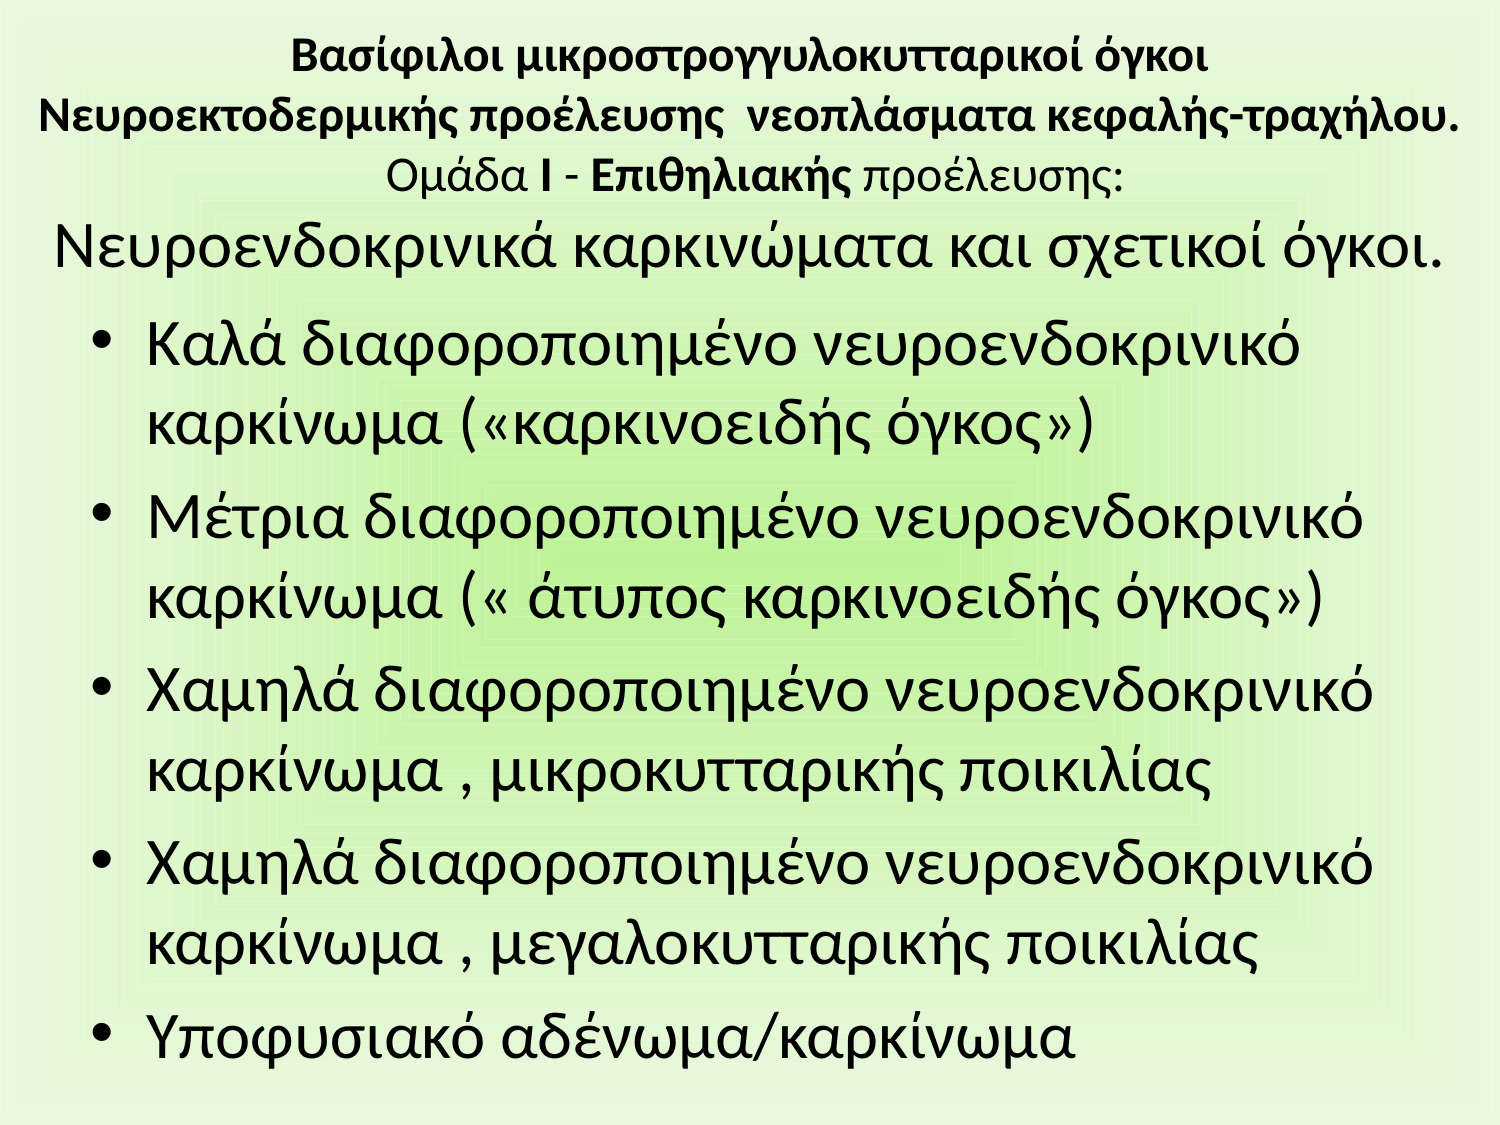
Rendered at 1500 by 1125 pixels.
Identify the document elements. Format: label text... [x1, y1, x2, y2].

list Καλά διαφοροποιημένο νευροενδοκρινικό καρκίνωμα («καρκινοειδής όγκος») Μέτρια διαφοροποιημένο νευροενδοκρινικό καρκίνωμα (« άτυπος καρκινοειδής όγκος») Χαμηλά διαφοροποιημένο νευροενδοκρινικό καρκίνωμα , μικροκυτταρικής ποικιλίας Χαμηλά διαφοροποιημένο νευροενδοκρινικό καρκίνωμα , μεγαλοκυτταρικής ποικιλίας Υποφυσιακό αδένωμα/καρκίνωμα [75, 290, 1425, 1106]
title Βασίφιλοι μικροστρογγυλοκυτταρικοί όγκοι Νευροεκτοδερμικής προέλευσης νεοπλάσματα κεφαλής-τραχήλου. Ομάδα Ι - Επιθηλιακής προέλευσης: Νευροενδοκρινικά καρκινώματα και σχετικοί όγκοι. [0, 0, 1500, 303]
